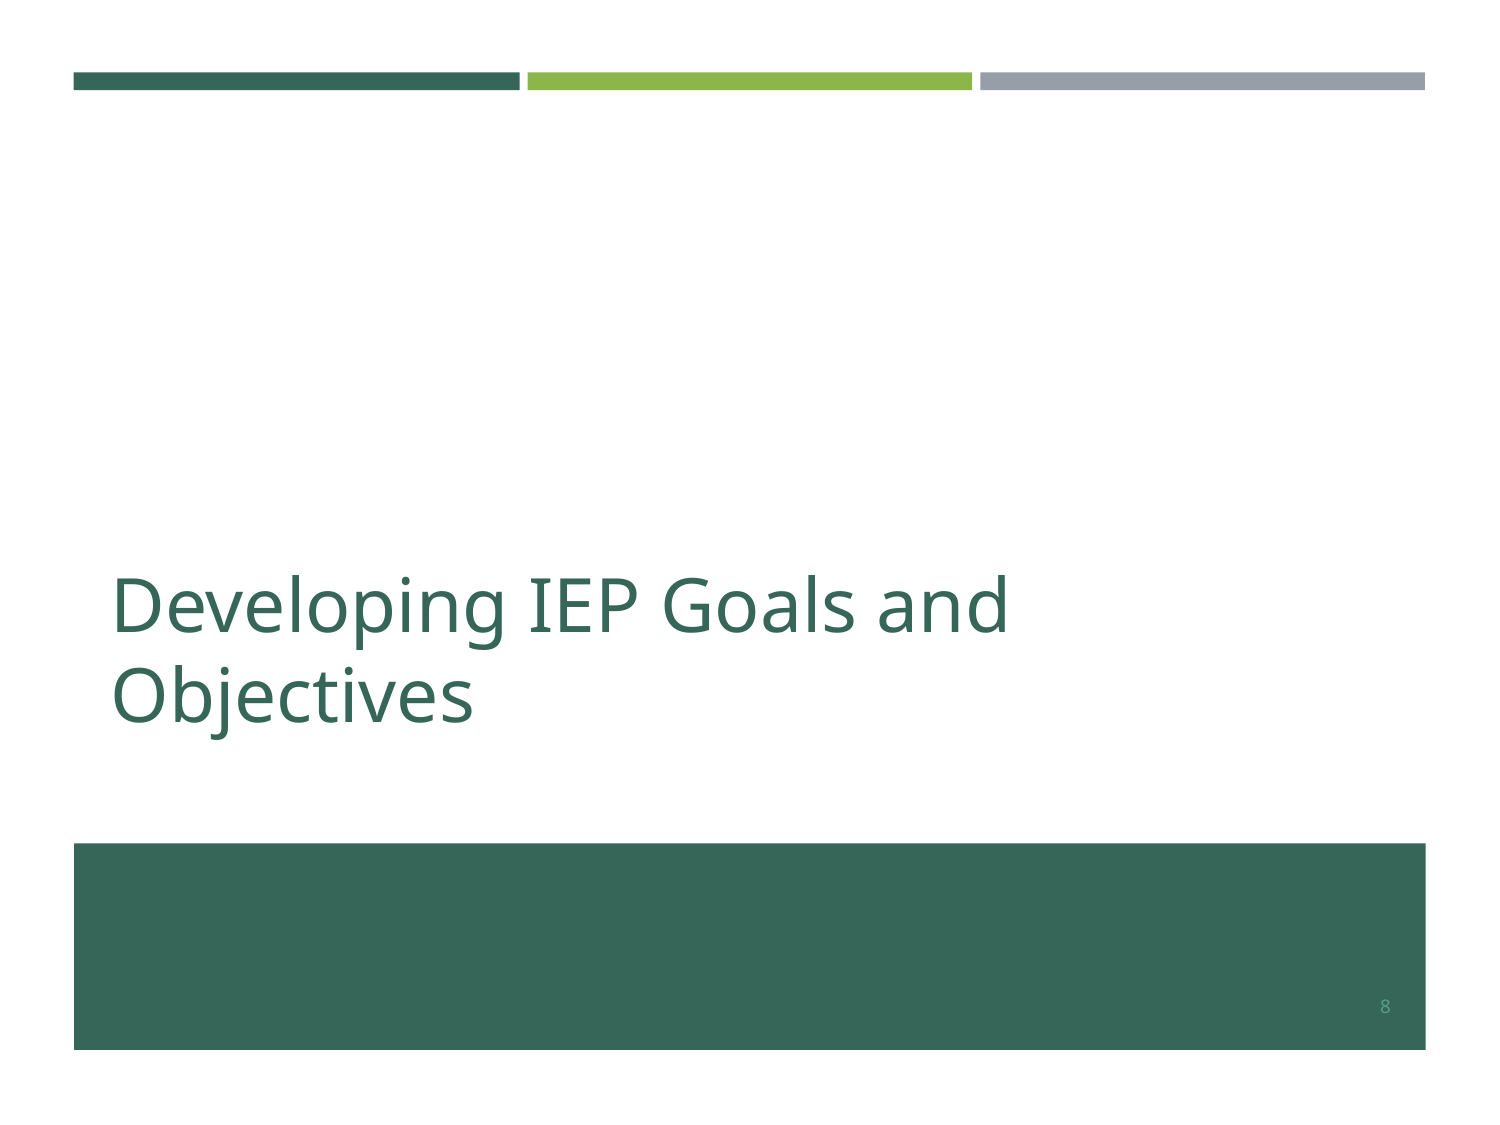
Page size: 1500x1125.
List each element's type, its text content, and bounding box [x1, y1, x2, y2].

title Developing IEP Goals and Objectives [95, 498, 1406, 745]
slide_number 8 [1279, 977, 1406, 1037]
footer [95, 1036, 895, 1096]
